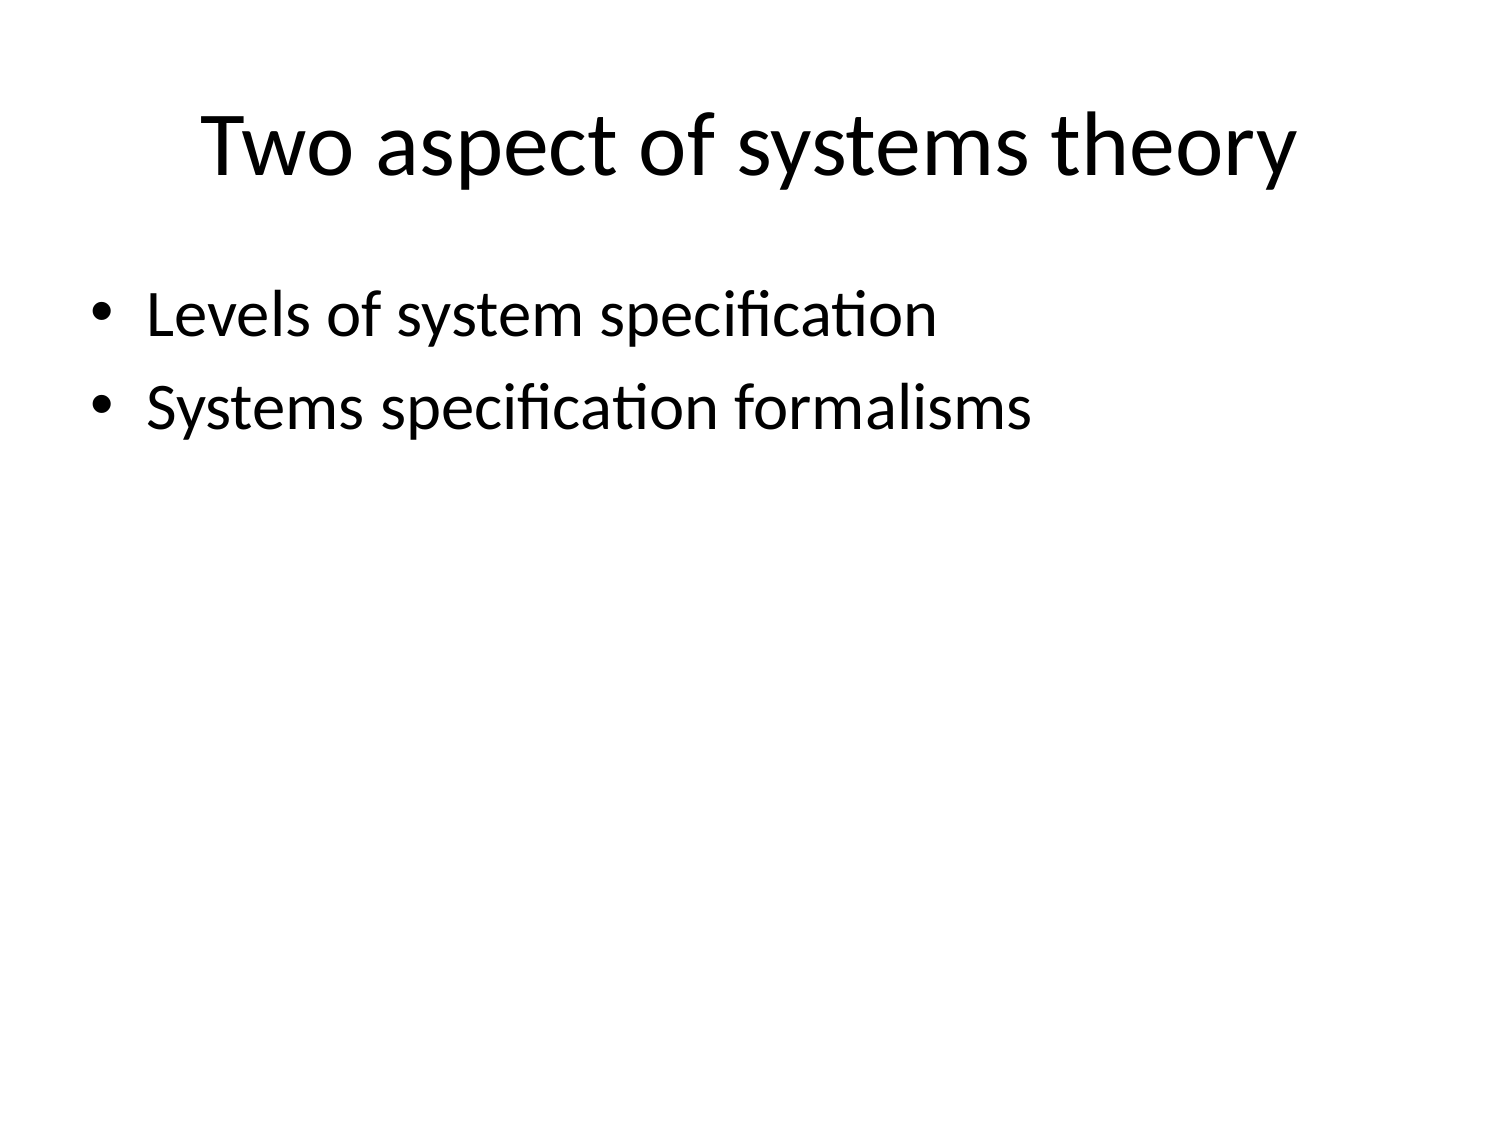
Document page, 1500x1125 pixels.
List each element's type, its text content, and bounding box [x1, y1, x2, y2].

title Two aspect of systems theory [75, 45, 1425, 233]
list Levels of system specification Systems specification formalisms [75, 262, 1425, 1005]
